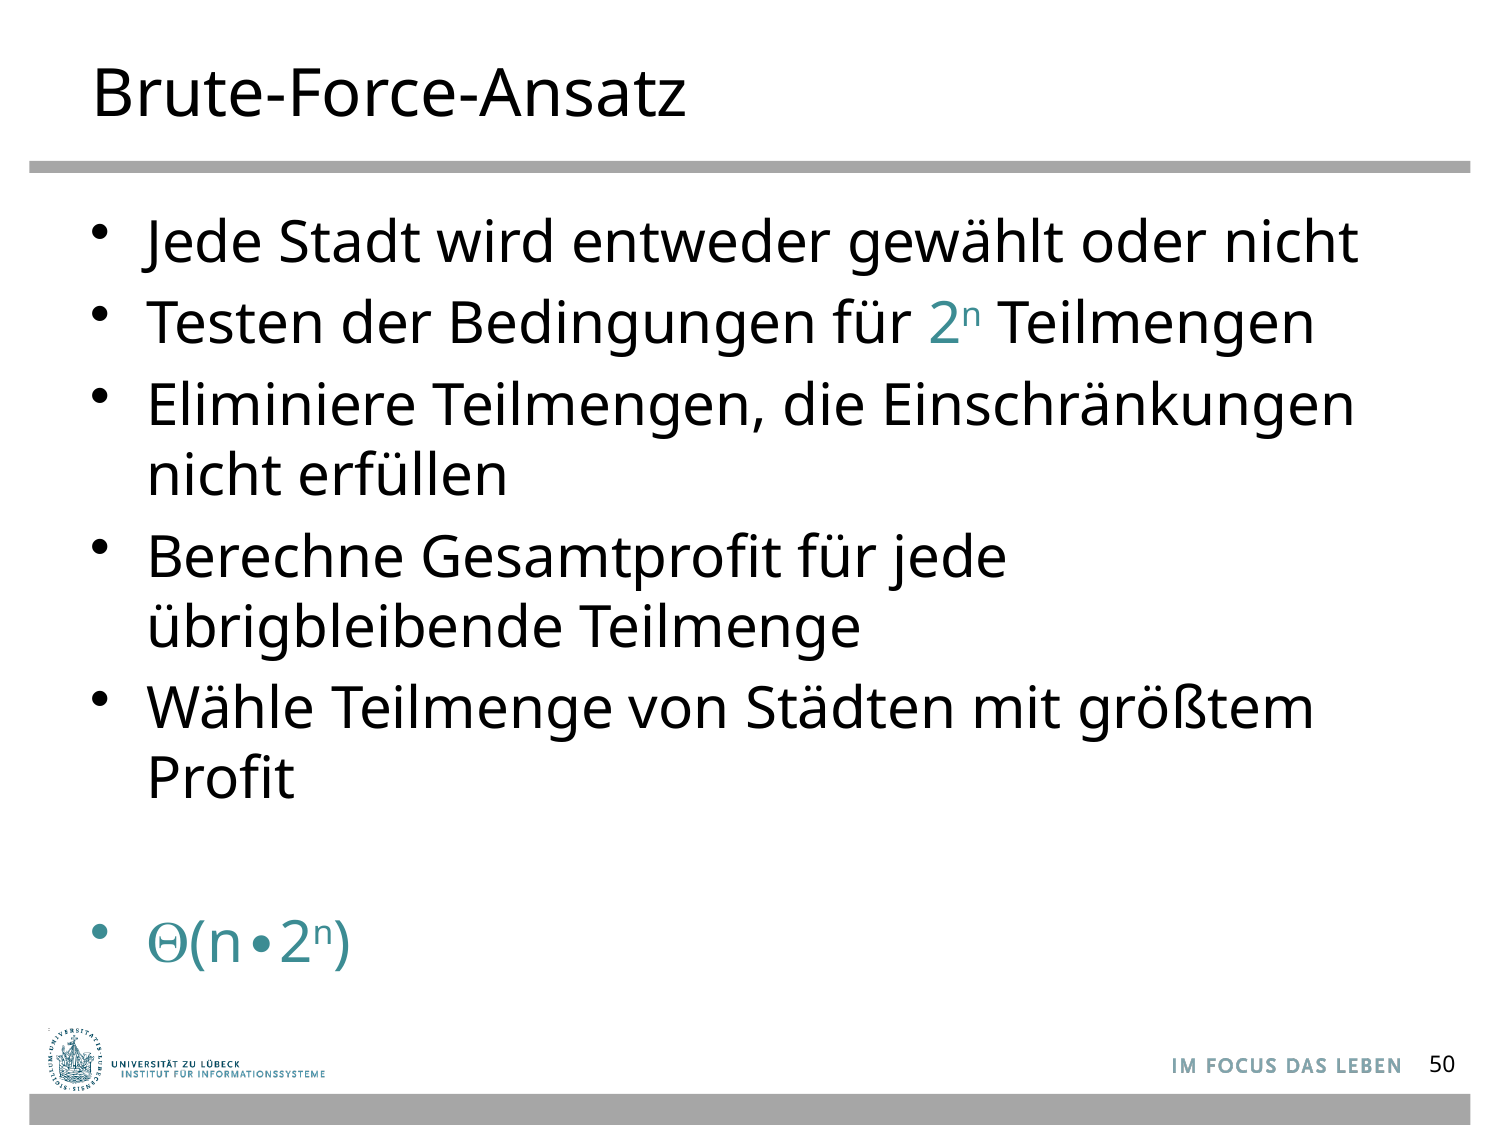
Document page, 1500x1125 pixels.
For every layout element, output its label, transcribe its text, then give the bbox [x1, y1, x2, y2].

slide_number 50 [1305, 1050, 1471, 1083]
picture [1173, 1058, 1305, 1073]
title Brute-Force-Ansatz [76, 42, 1427, 126]
list Jede Stadt wird entweder gewählt oder nicht Testen der Bedingungen für 2n Teilmengen Eliminiere Teilmengen, die Einschränkungen nicht erfüllen Berechne Gesamtprofit für jede übrigbleibende Teilmenge Wähle Teilmenge von Städten mit größtem Profit Θ(n∙2n) [75, 196, 1425, 1012]
